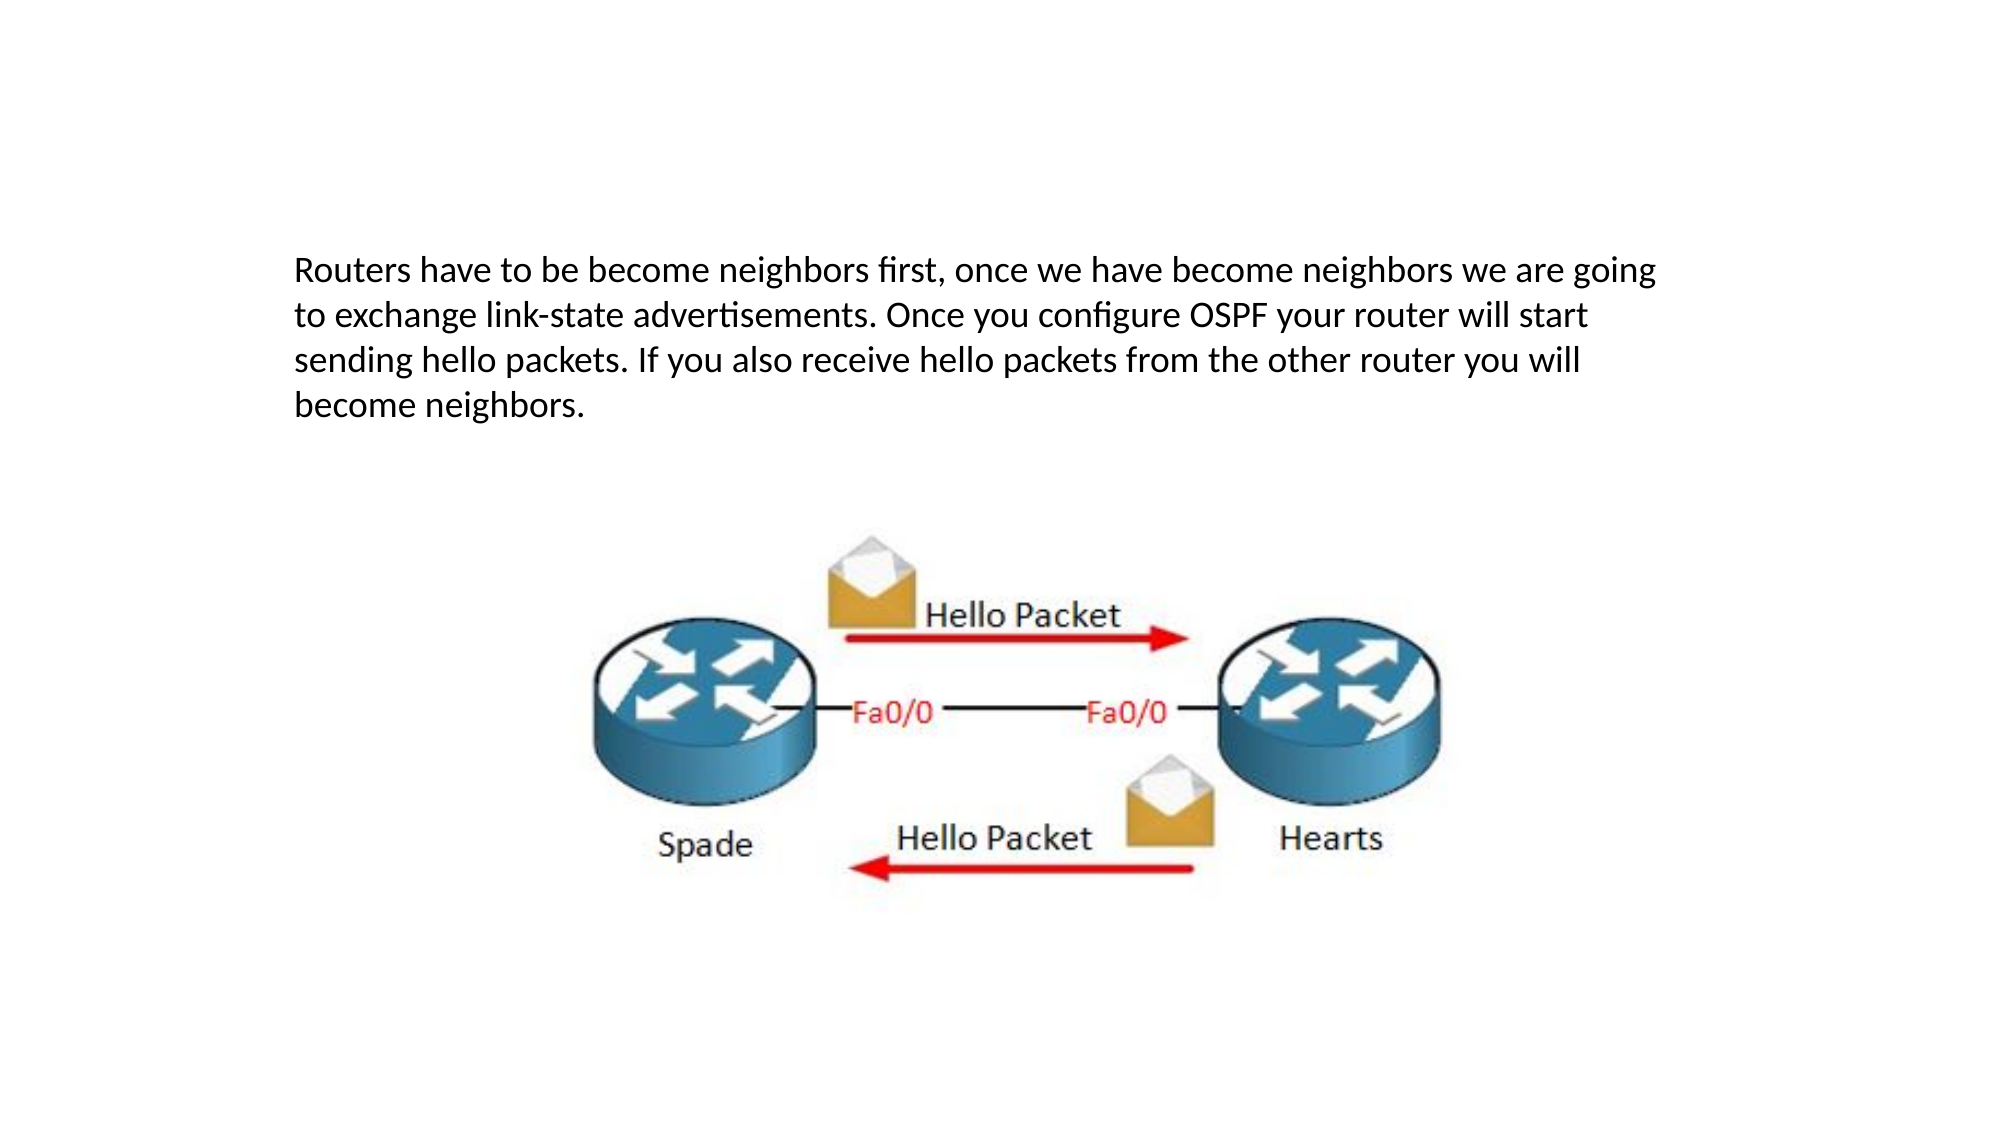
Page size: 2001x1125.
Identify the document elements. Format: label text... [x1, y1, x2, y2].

picture [503, 527, 1465, 929]
text_box Routers have to be become neighbors first, once we have become neighbors we are going to exchange link-state advertisements. Once you configure OSPF your router will start sending hello packets. If you also receive hello packets from the other router you will become neighbors. [279, 237, 1709, 478]
